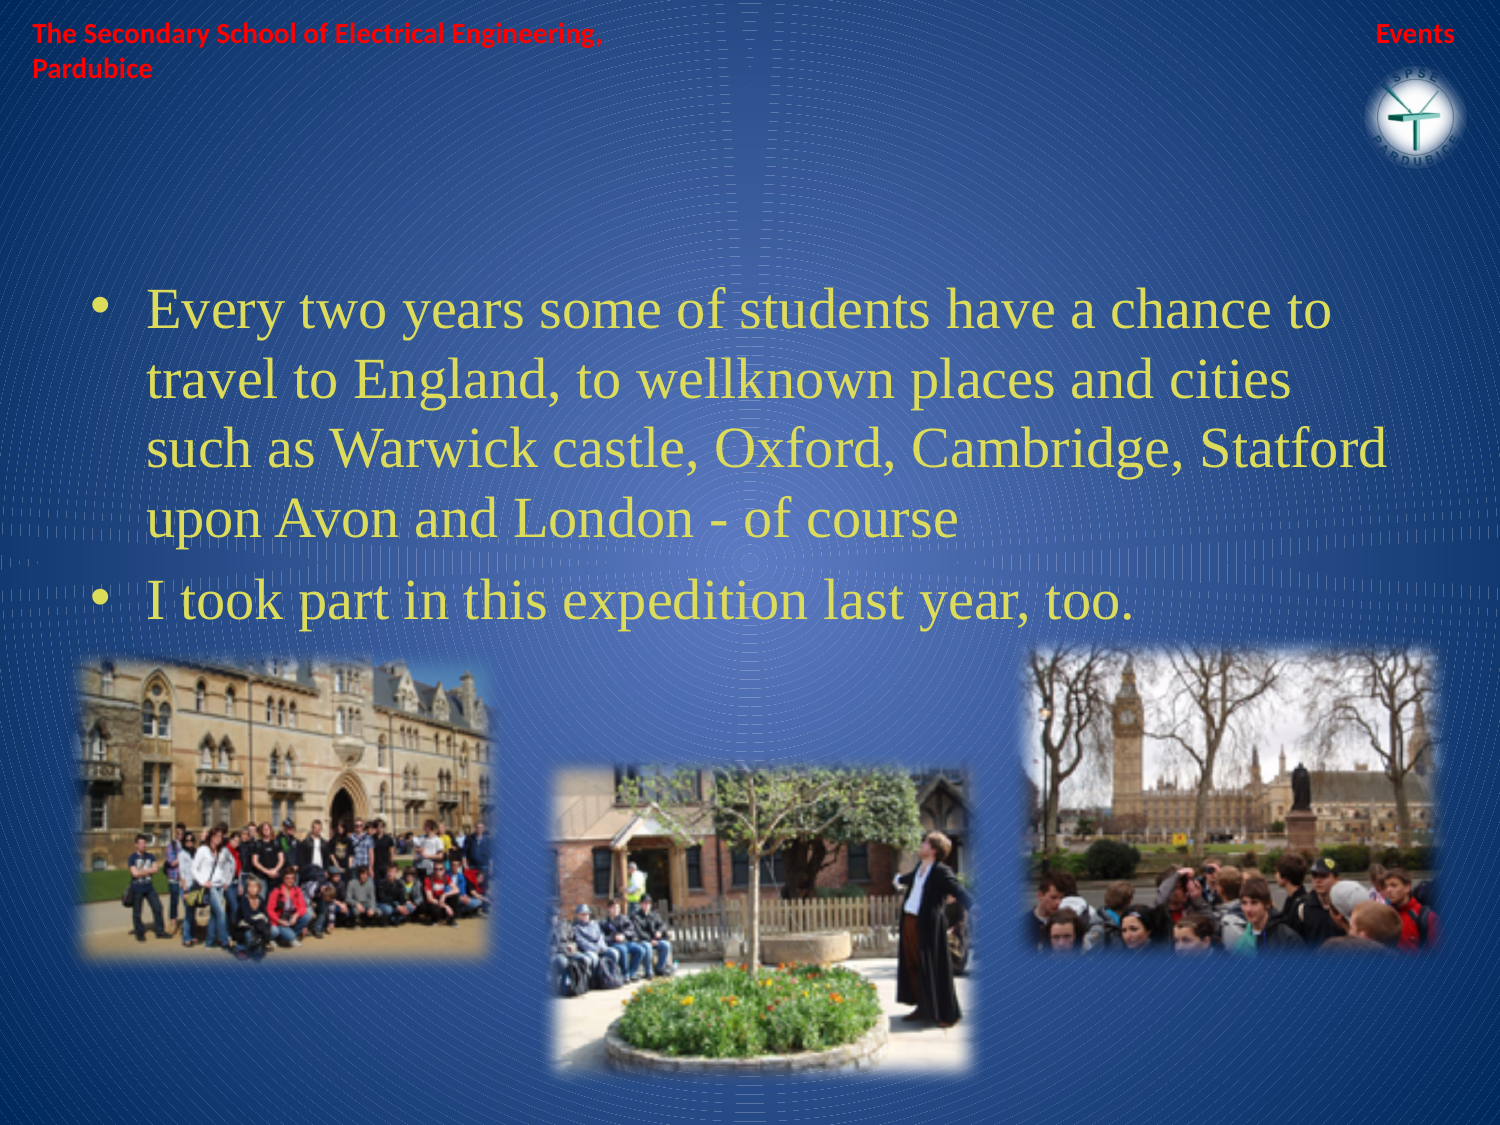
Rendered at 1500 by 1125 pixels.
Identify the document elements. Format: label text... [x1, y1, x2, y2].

picture [1351, 54, 1479, 181]
list Every two years some of students have a chance to travel to England, to wellknown places and cities such as Warwick castle, Oxford, Cambridge, Statford upon Avon and London - of course I took part in this expedition last year, too. [75, 262, 1425, 1005]
text_box Events [1360, 7, 1470, 52]
picture [536, 751, 987, 1089]
picture [1009, 632, 1452, 965]
picture [64, 644, 507, 977]
text_box The Secondary School of Electrical Engineering, Pardubice [17, 7, 721, 127]
